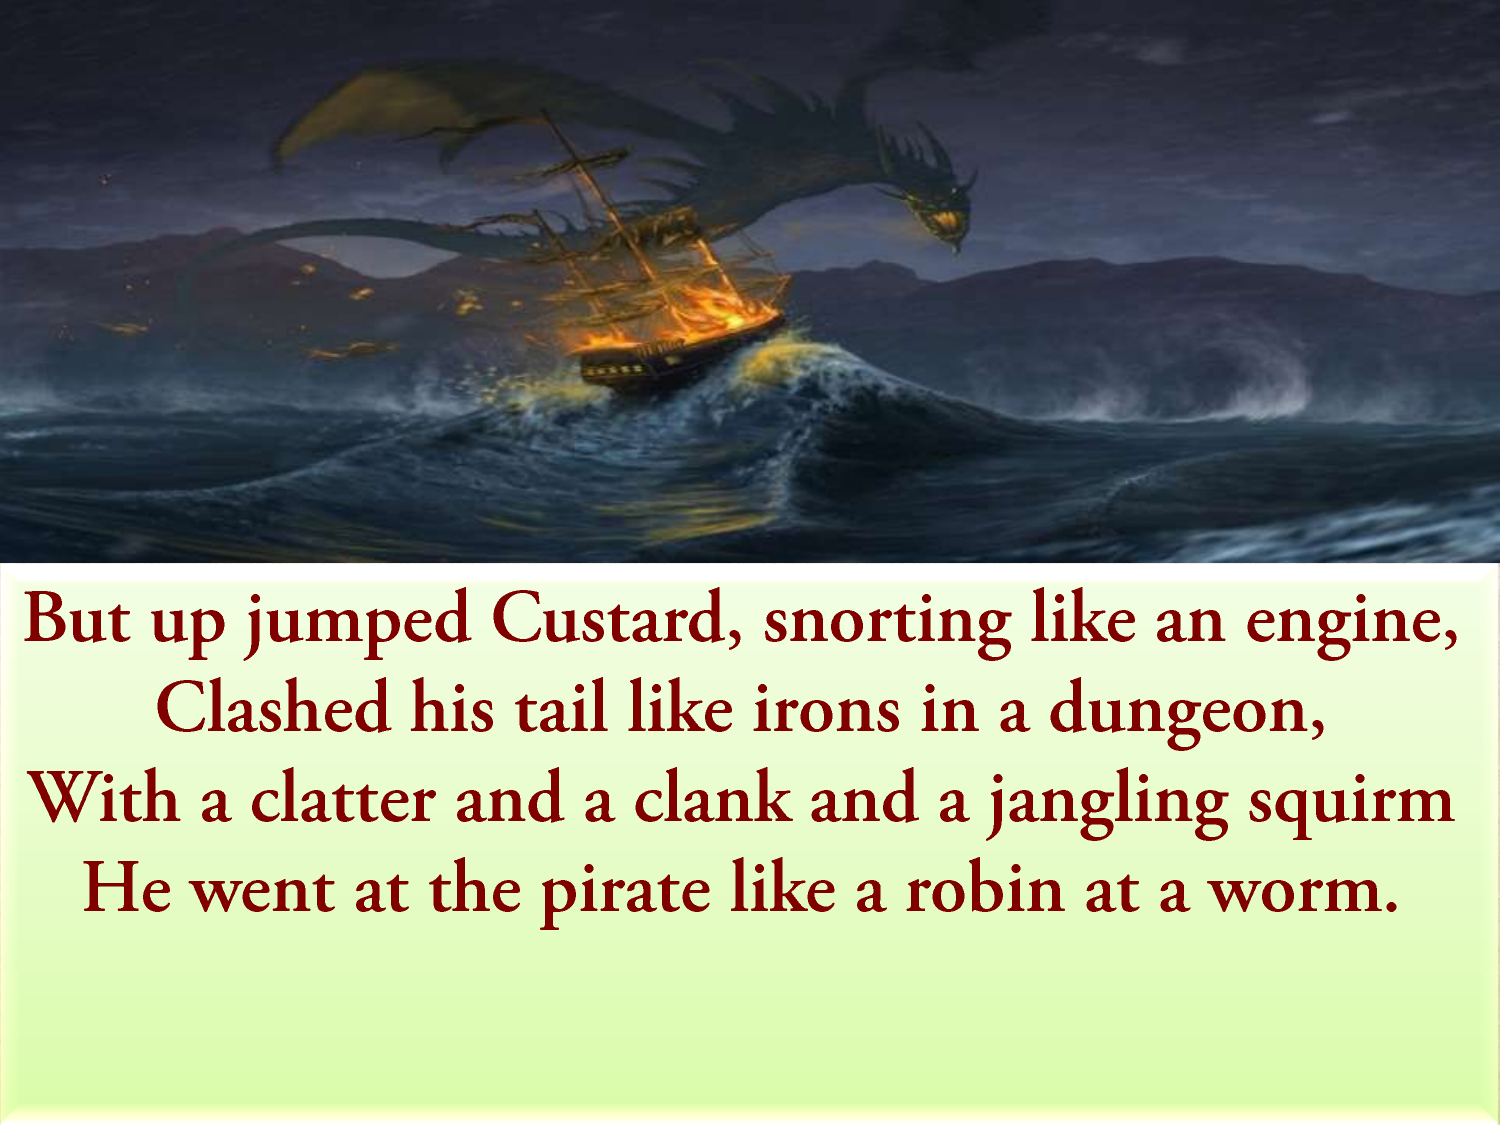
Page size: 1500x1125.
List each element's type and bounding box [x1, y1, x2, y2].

text_box [0, 0, 1500, 1125]
